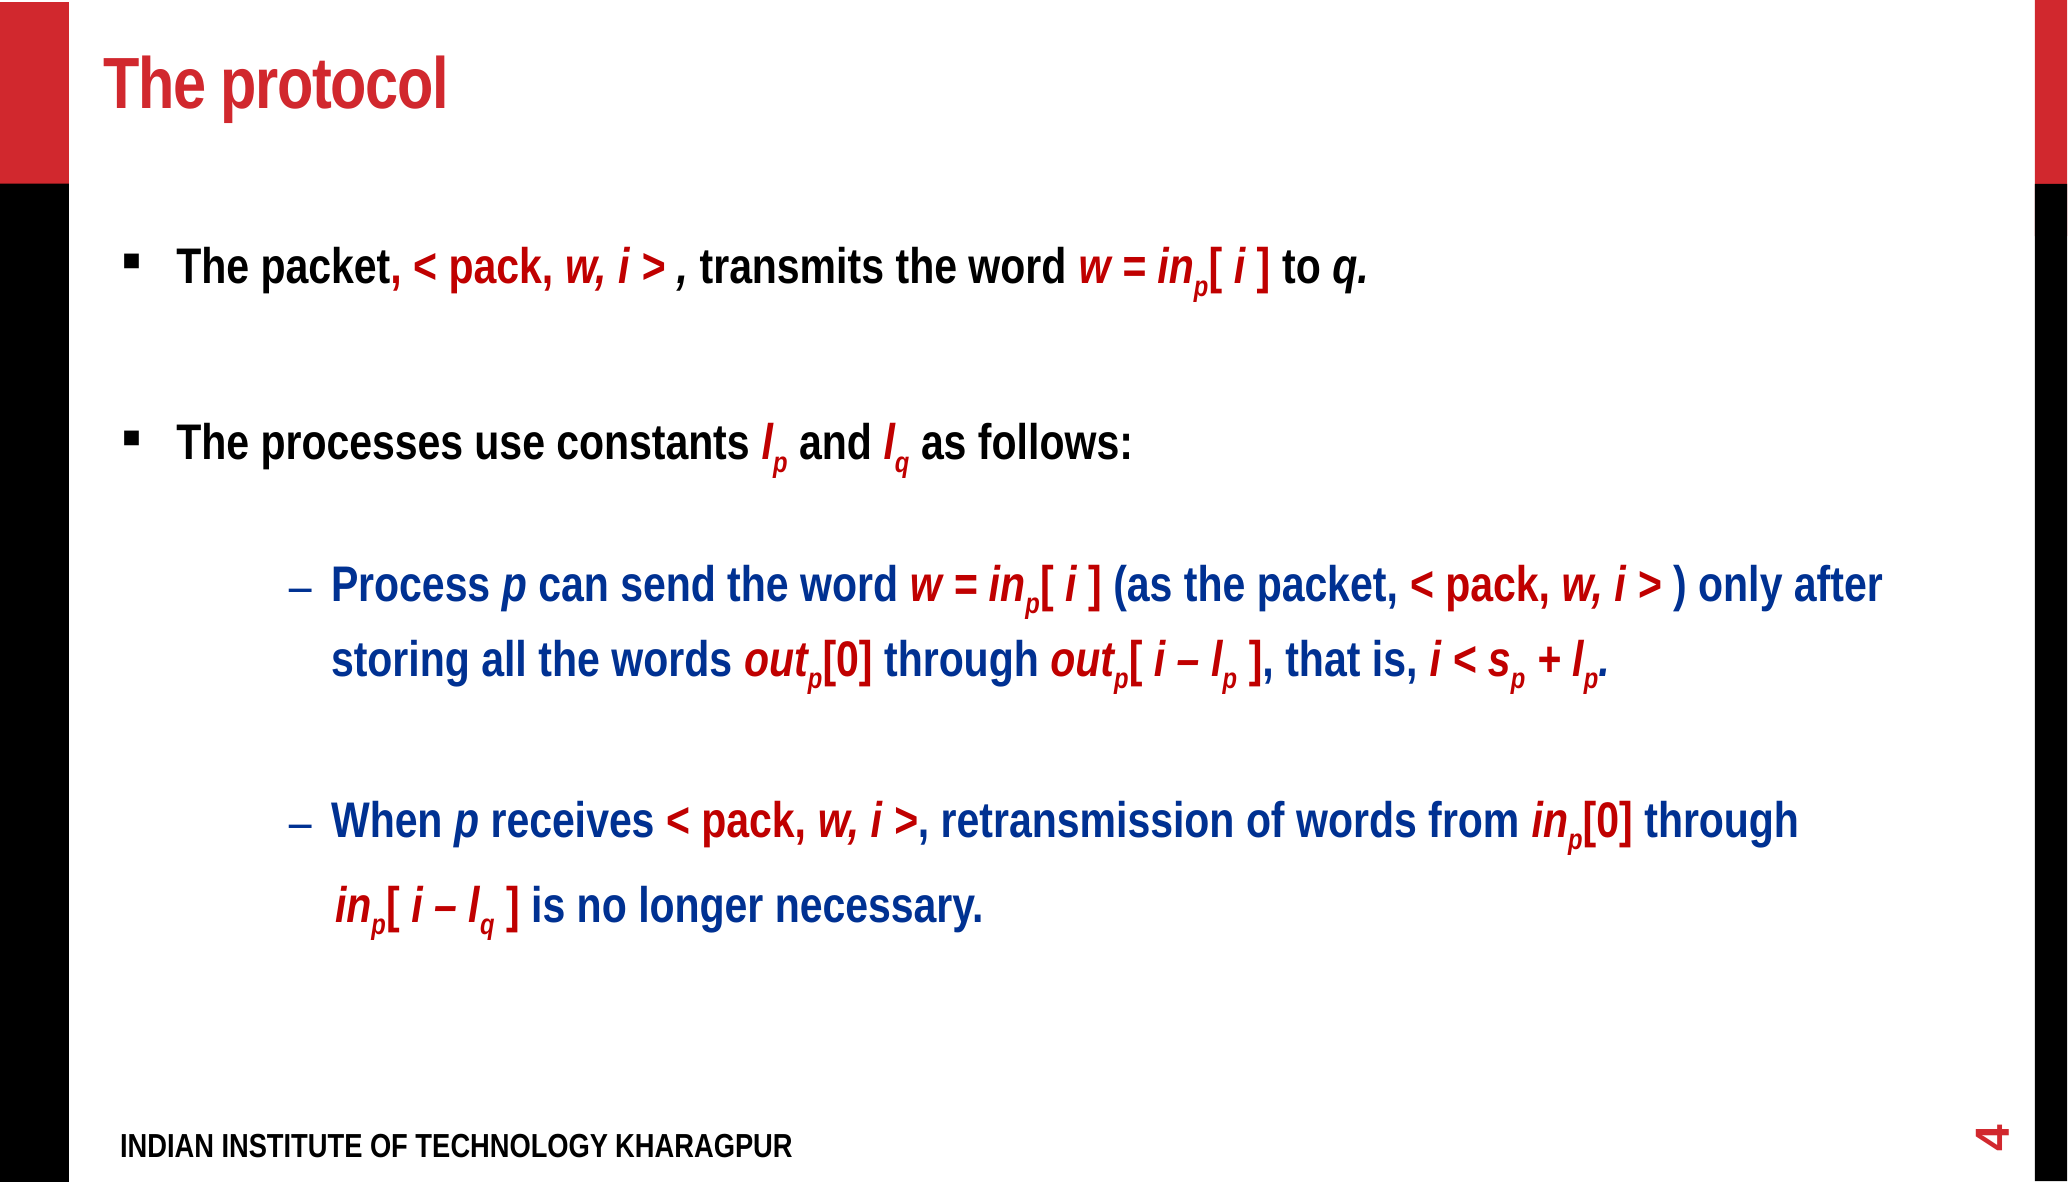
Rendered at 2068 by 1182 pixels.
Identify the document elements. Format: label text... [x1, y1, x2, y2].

footer INDIAN INSTITUTE OF TECHNOLOGY KHARAGPUR [103, 1115, 1361, 1168]
text_box The packet, < pack, w, i > , transmits the word w = inp[ i ] to q. The processes use constants lp and lq as follows: Process p can send the word w = inp[ i ] (as the packet, < pack, w, i > ) only after storing all the words outp[0] through outp[ i – lp ], that is, i < sp + lp. When p receives < pack, w, i >, retransmission of words from inp[0] through inp[ i – lq ] is no longer necessary. [103, 225, 1964, 1022]
slide_number 4 [1963, 1046, 2016, 1169]
title The protocol [86, 26, 2016, 132]
